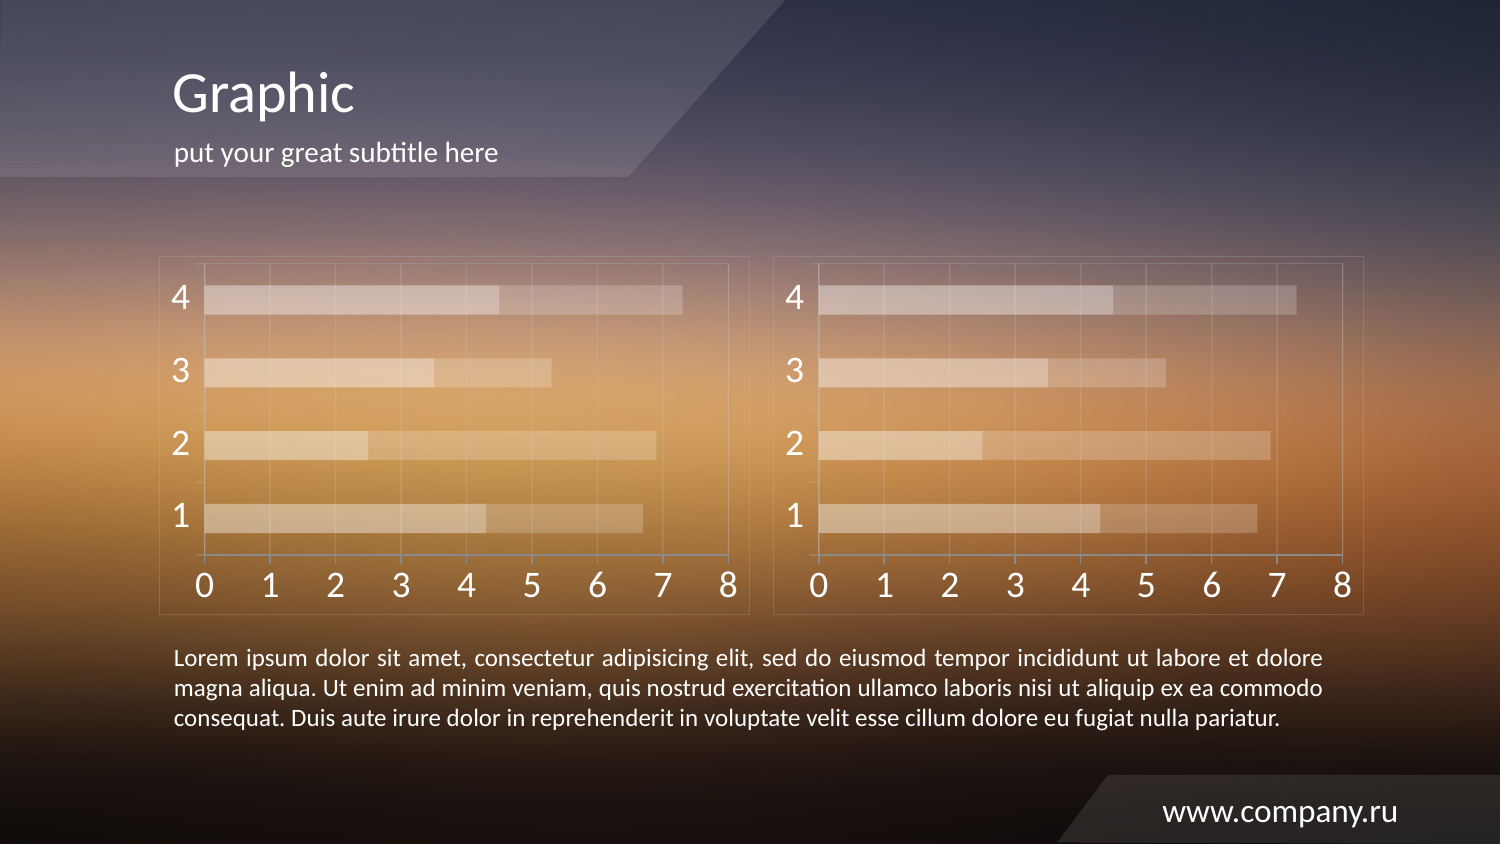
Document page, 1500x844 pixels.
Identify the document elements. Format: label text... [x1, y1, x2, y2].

text_box Lorem ipsum dolor sit amet, consectetur adipisicing elit, sed do eiusmod tempor incididunt ut labore et dolore magna aliqua. Ut enim ad minim veniam, quis nostrud exercitation ullamco laboris nisi ut aliquip ex ea commodo consequat. Duis aute irure dolor in reprehenderit in voluptate velit esse cillum dolore eu fugiat nulla pariatur. [159, 634, 1341, 740]
chart [773, 256, 1365, 615]
chart [158, 256, 750, 615]
text_box [0, 0, 788, 179]
text_box Graphic [157, 46, 371, 132]
picture [0, 0, 1500, 844]
text_box www.company.ru [1055, 772, 1500, 844]
text_box put your great subtitle here [159, 126, 514, 177]
